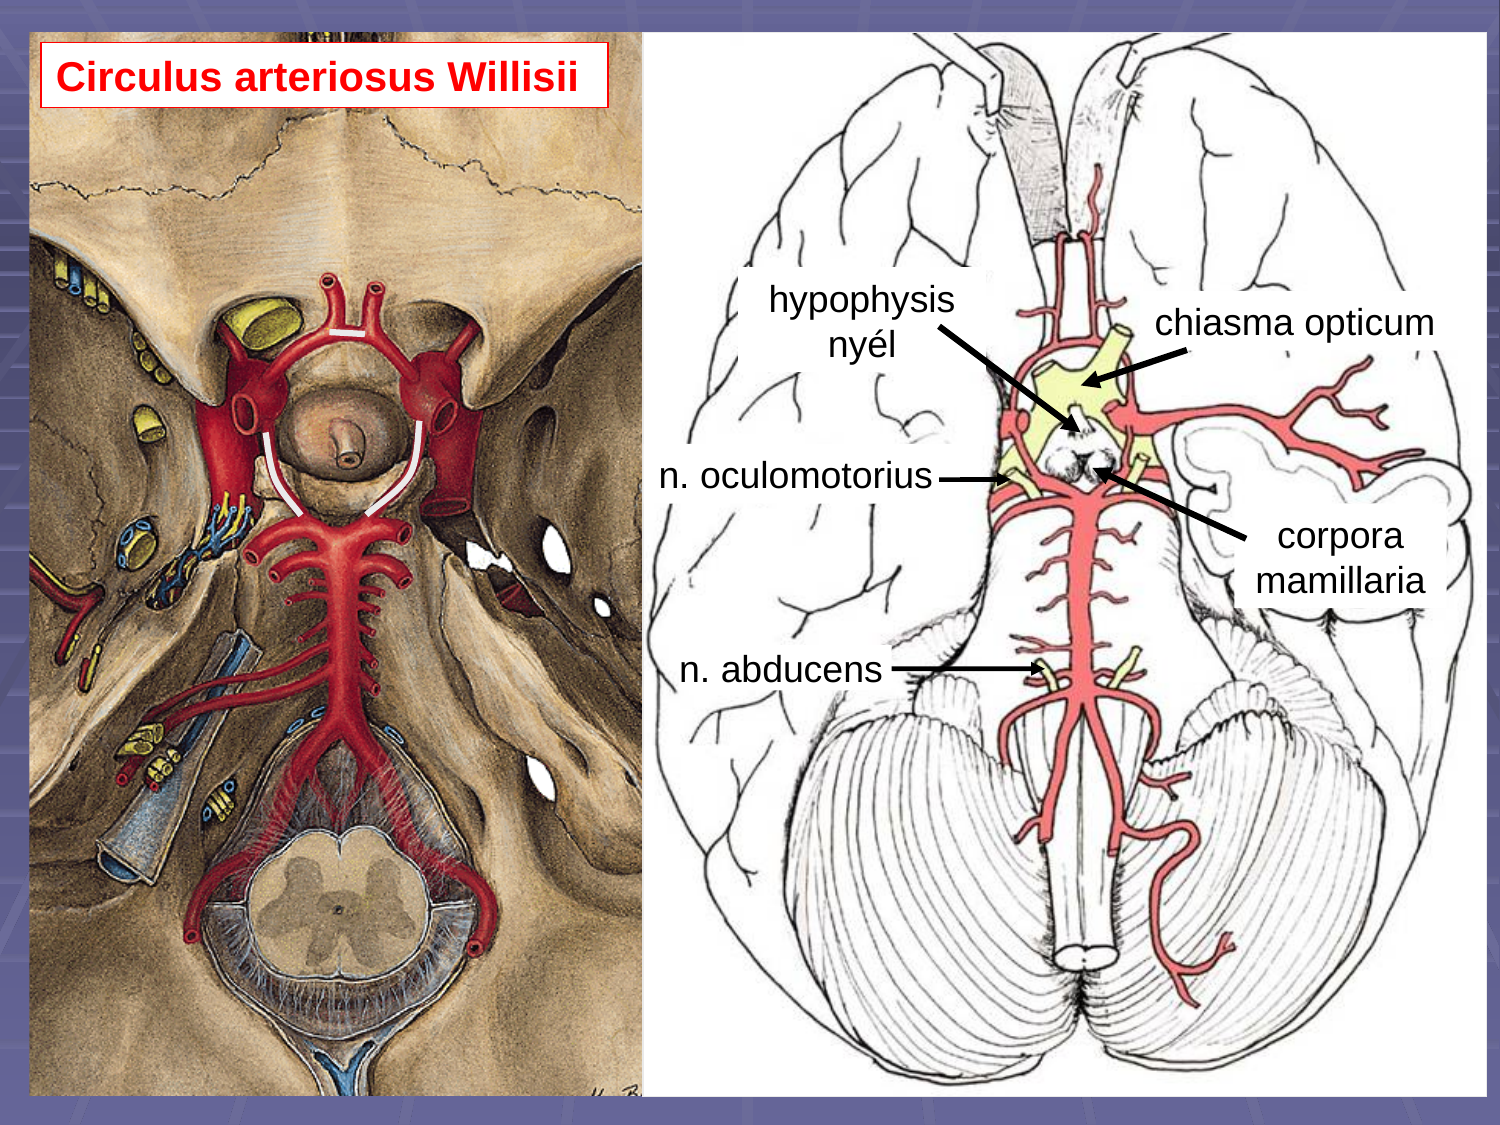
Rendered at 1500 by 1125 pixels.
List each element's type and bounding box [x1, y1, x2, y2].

text_box [643, 32, 1486, 1096]
picture [29, 32, 643, 1096]
